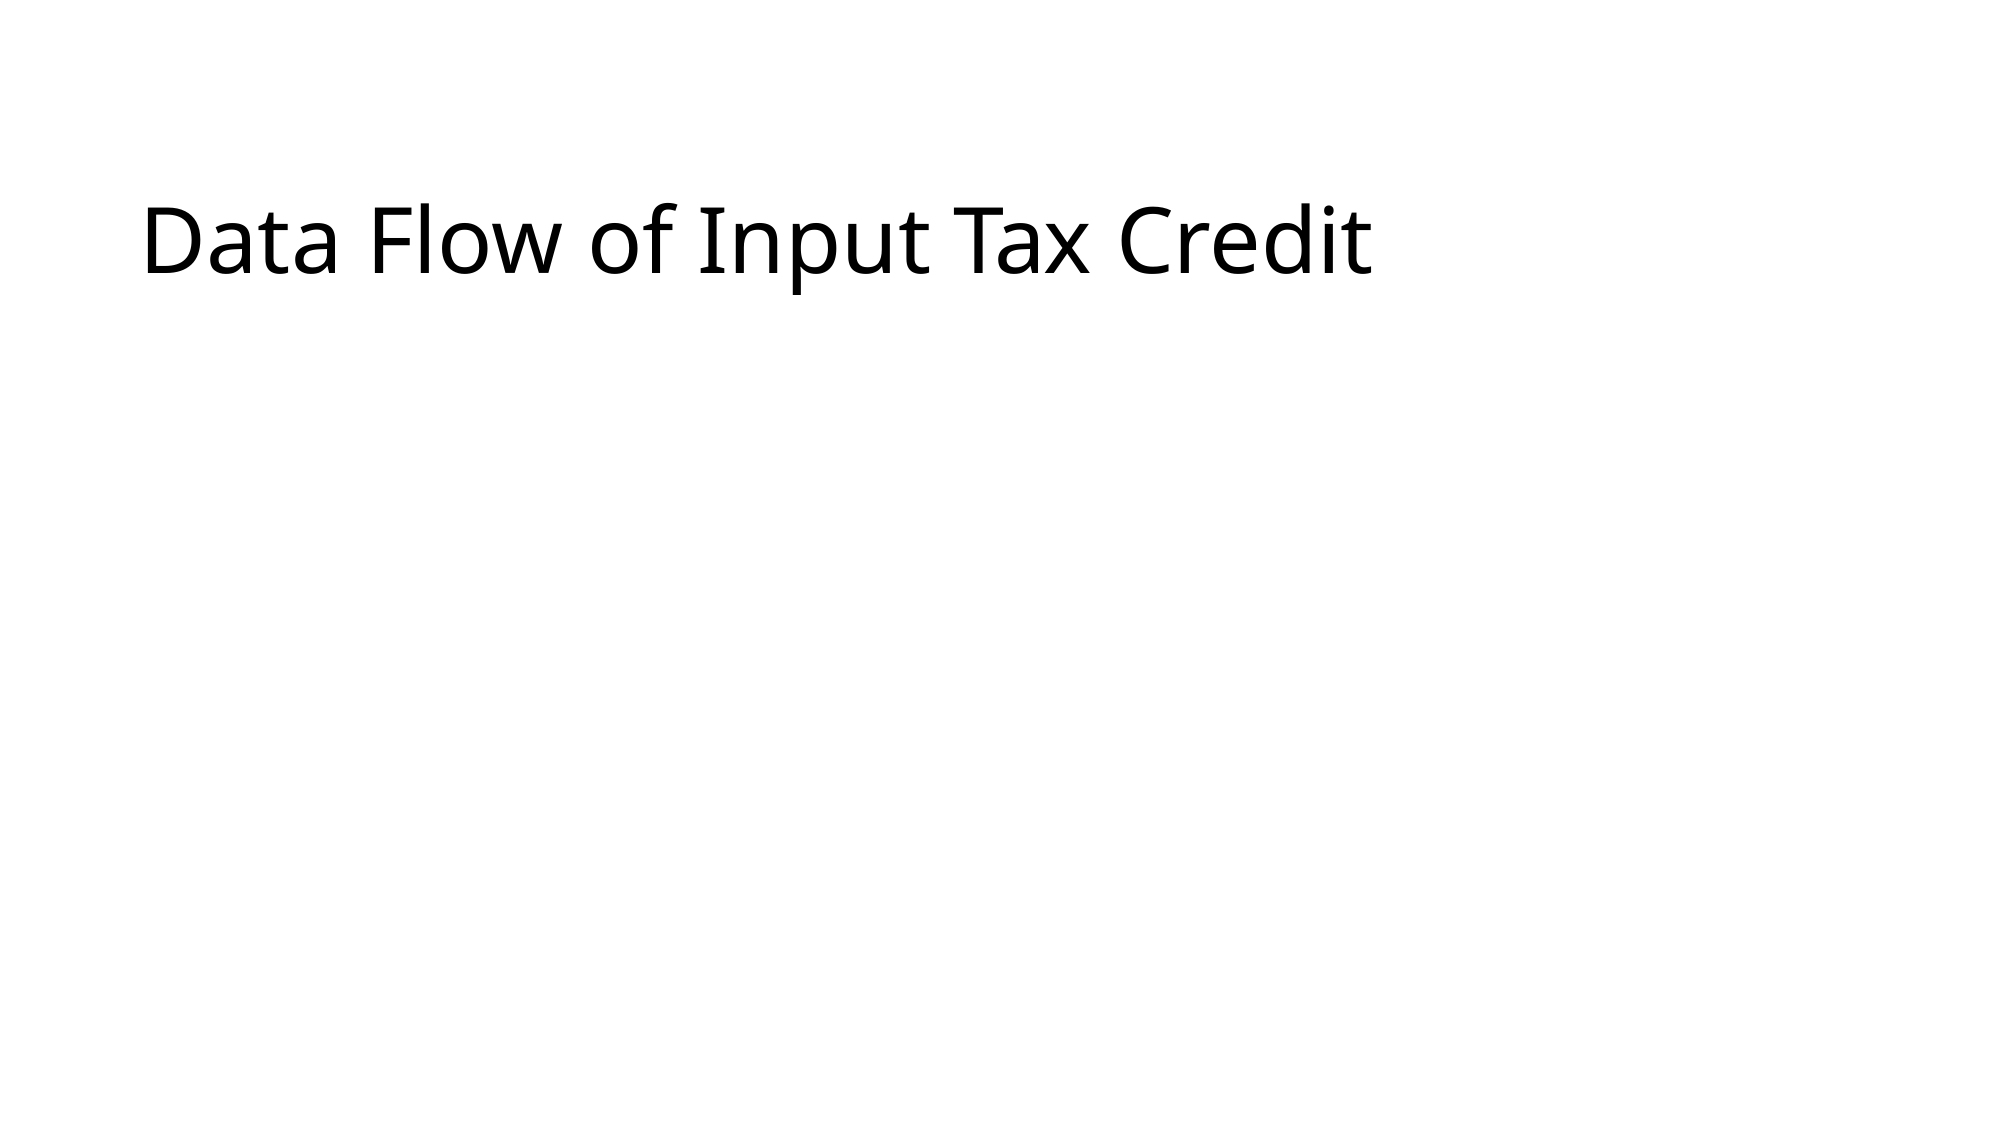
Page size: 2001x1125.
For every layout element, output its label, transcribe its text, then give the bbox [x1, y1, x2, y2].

title Data Flow of Input Tax Credit [137, 6, 1863, 332]
